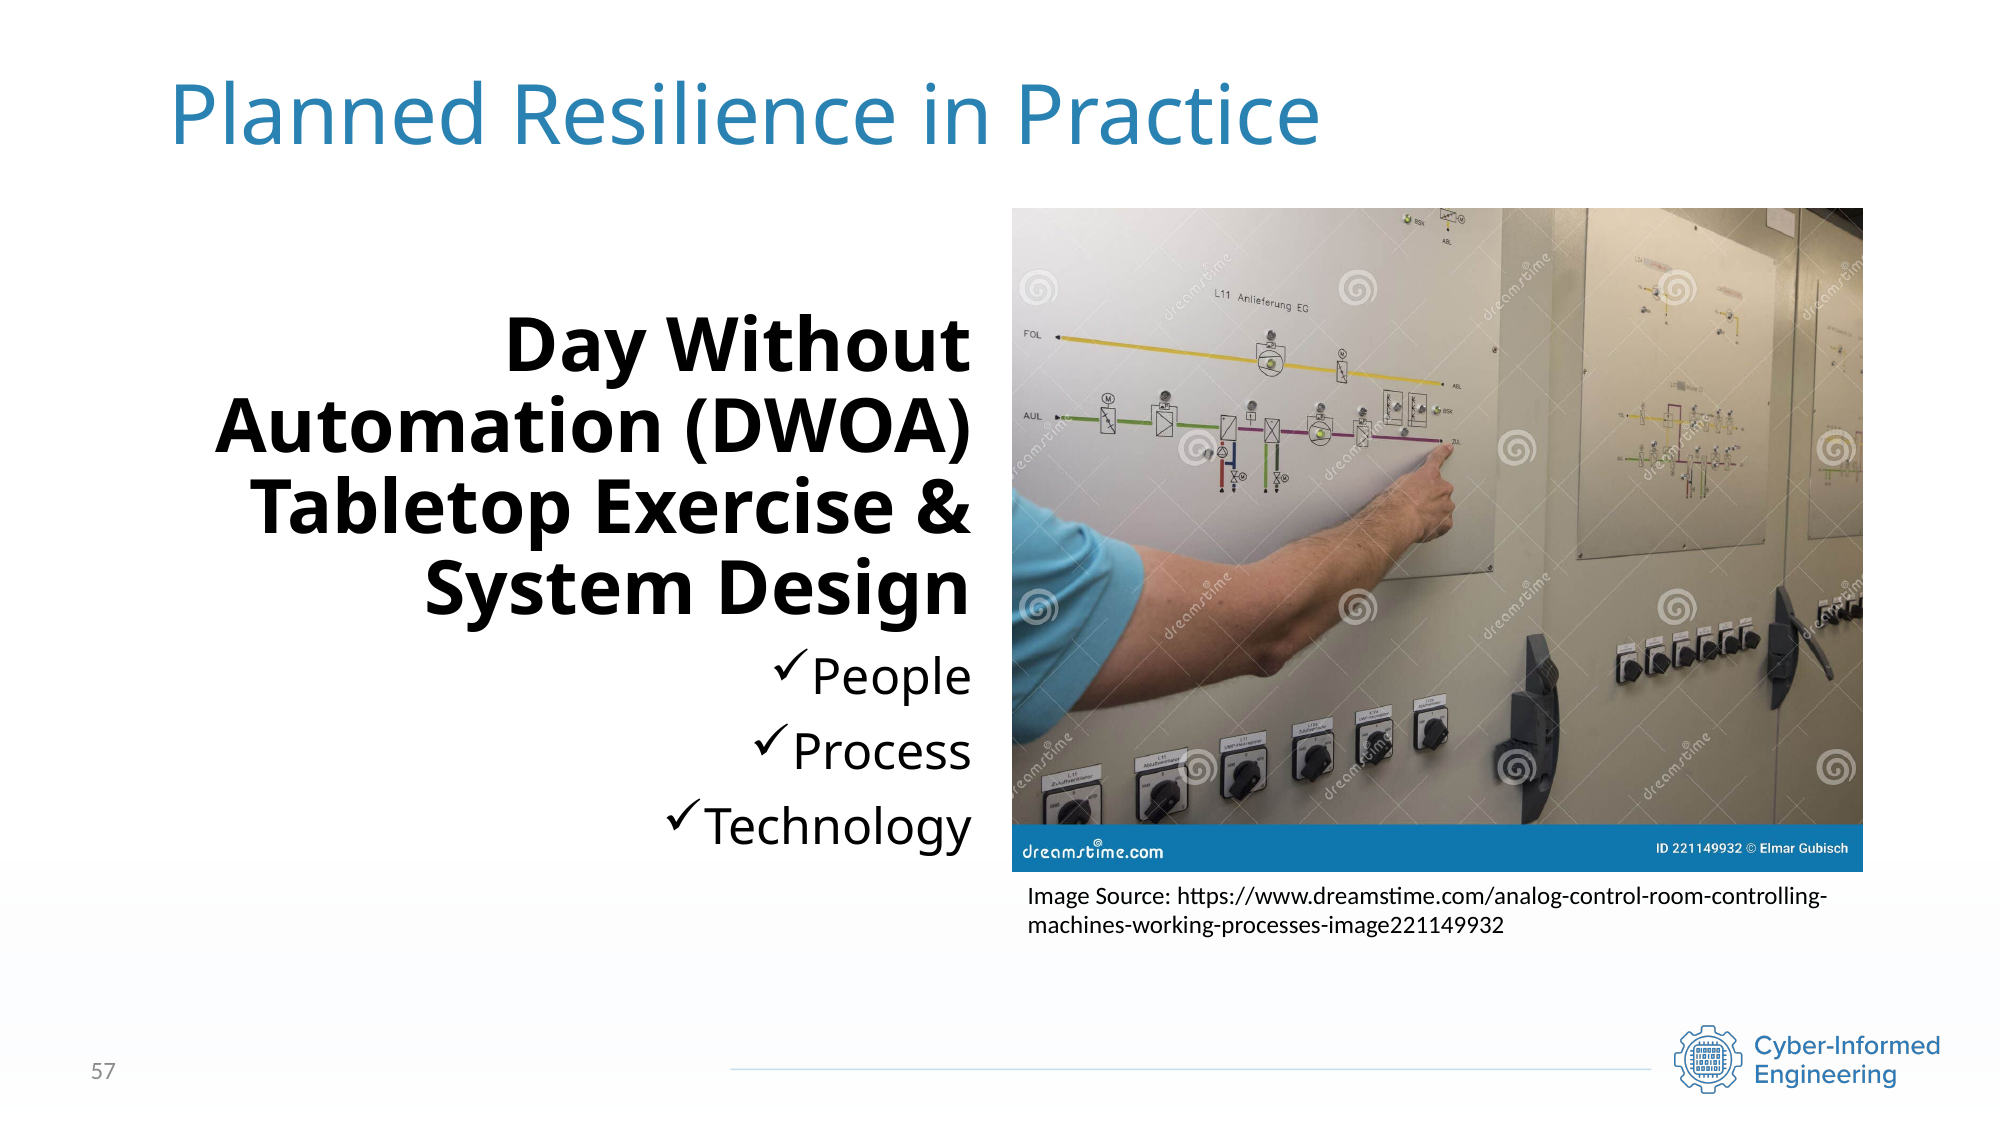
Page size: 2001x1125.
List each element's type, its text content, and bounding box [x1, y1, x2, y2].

picture [1674, 1025, 1941, 1094]
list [1012, 208, 1863, 872]
title Planned Resilience in Practice [153, 59, 1915, 176]
list Day Without Automation (DWOA) Tabletop Exercise & System Design People Process Technology [137, 299, 988, 1014]
slide_number 57 [34, 1039, 131, 1100]
text_box Image Source: https://www.dreamstime.com/analog-control-room-controlling-machines-working-processes-image221149932 [1012, 872, 1863, 947]
